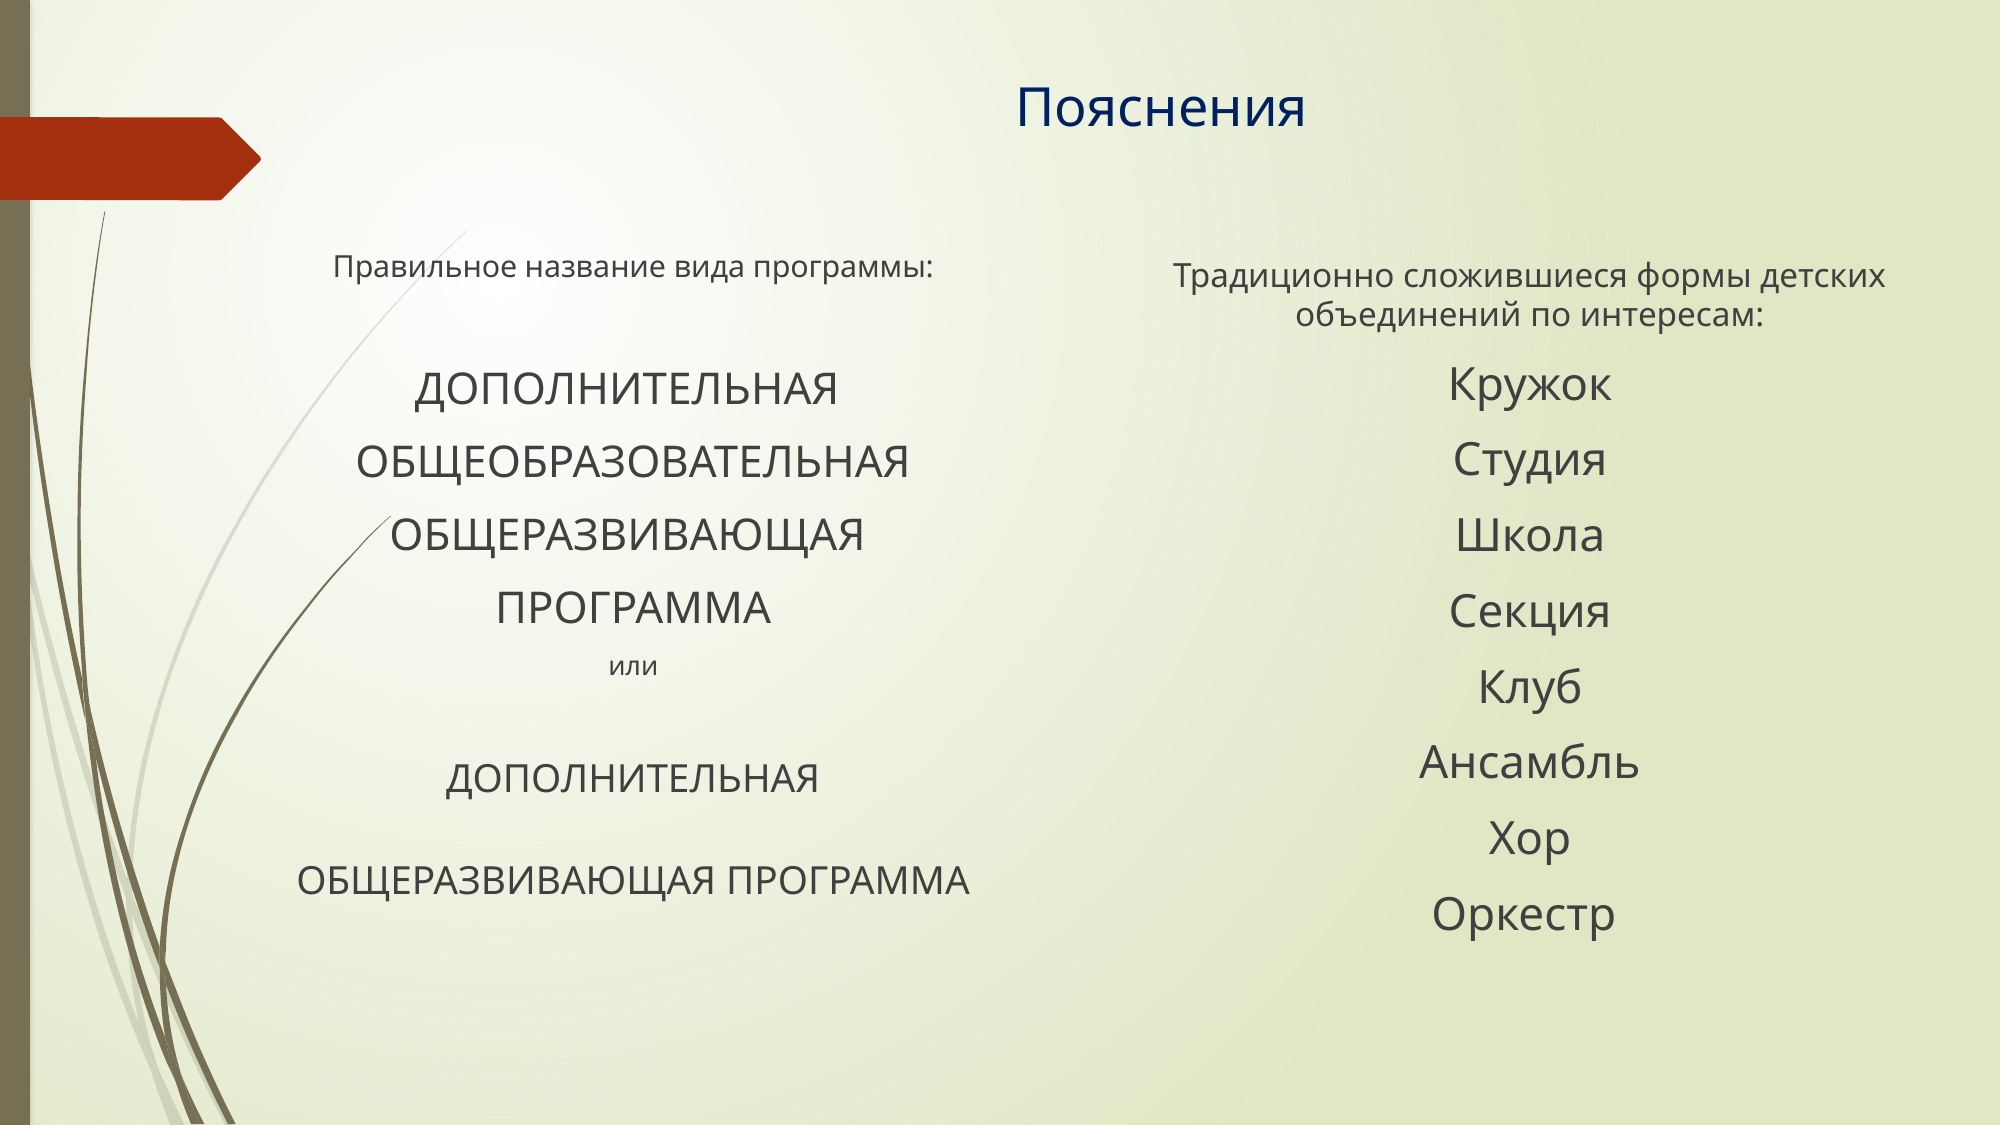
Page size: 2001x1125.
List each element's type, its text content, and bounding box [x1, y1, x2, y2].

title Пояснения [339, 64, 1984, 146]
list Правильное название вида программы: ДОПОЛНИТЕЛЬНАЯ ОБЩЕОБРАЗОВАТЕЛЬНАЯ ОБЩЕРАЗВИВАЮЩАЯ ПРОГРАММА или ДОПОЛНИТЕЛЬНАЯ ОБЩЕРАЗВИВАЮЩАЯ ПРОГРАММА [219, 239, 1048, 970]
list Традиционно сложившиеся формы детских объединений по интересам: Кружок Студия Школа Секция Клуб Ансамбль Хор Оркестр [1157, 246, 1903, 970]
